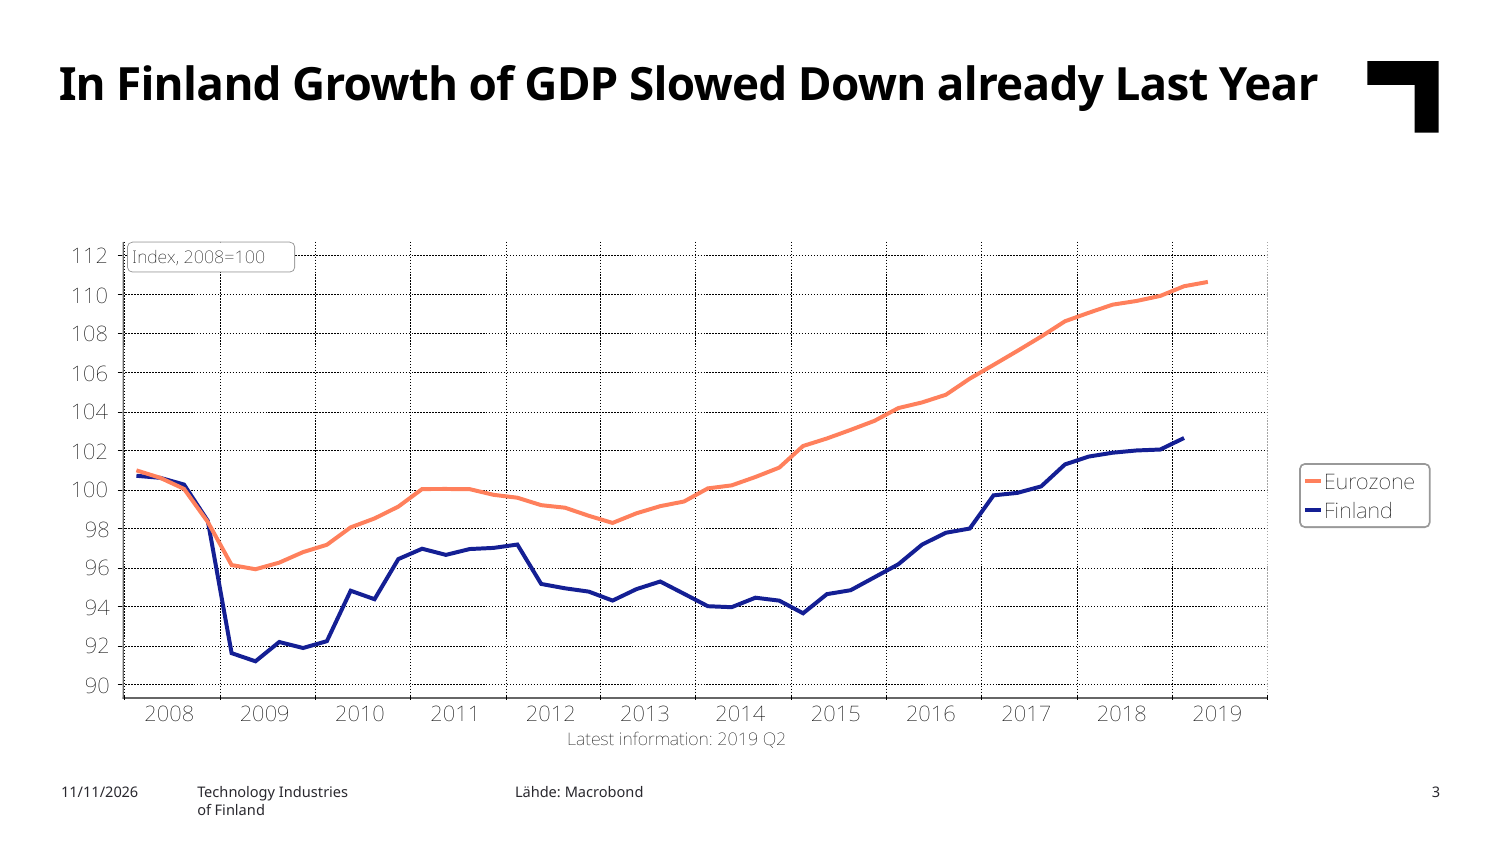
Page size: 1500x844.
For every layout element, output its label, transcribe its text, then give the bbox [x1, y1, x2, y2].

footer Technology Industries of Finland [197, 775, 453, 803]
list Lähde: Macrobond [500, 775, 988, 803]
list In Finland Growth of GDP Slowed Down already Last Year [41, 46, 1353, 153]
slide_number 3 [1313, 775, 1456, 803]
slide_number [46, 775, 197, 803]
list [62, 198, 1439, 763]
